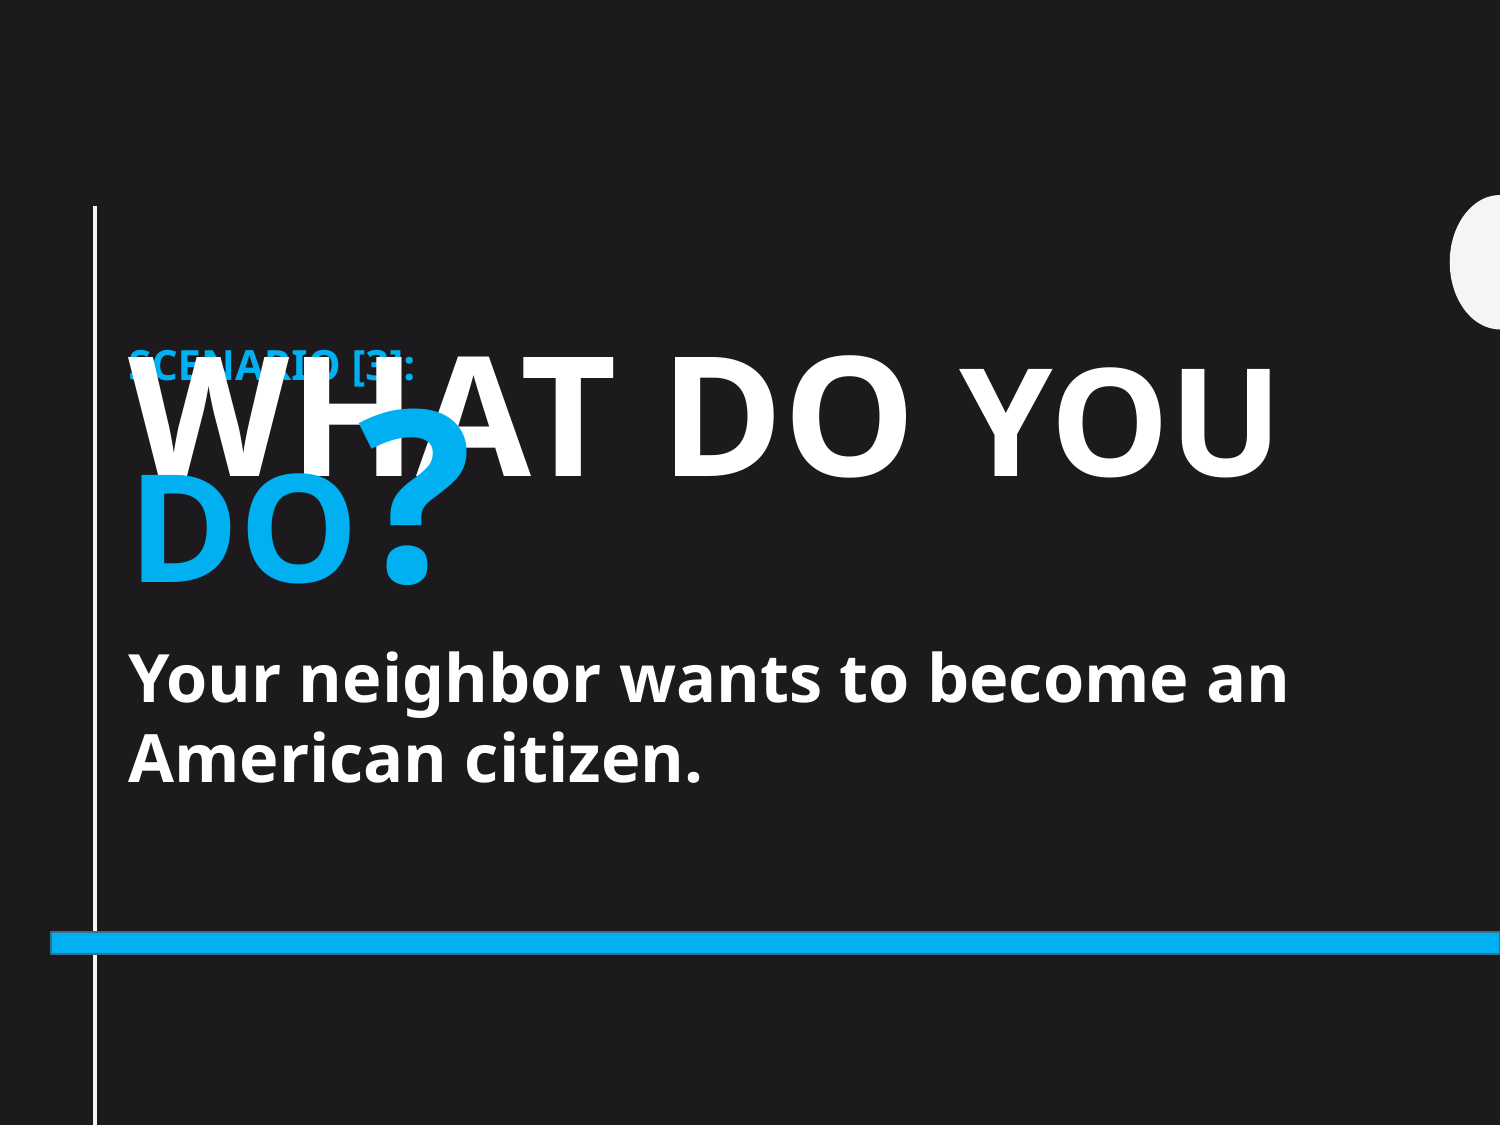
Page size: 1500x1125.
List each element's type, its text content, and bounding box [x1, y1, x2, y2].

text_box [1412, 931, 1500, 955]
text_box [50, 931, 113, 955]
subtitle Your neighbor wants to become an American citizen. [113, 628, 1412, 1125]
title Scenario [3]: What do you do? [113, 260, 1500, 711]
